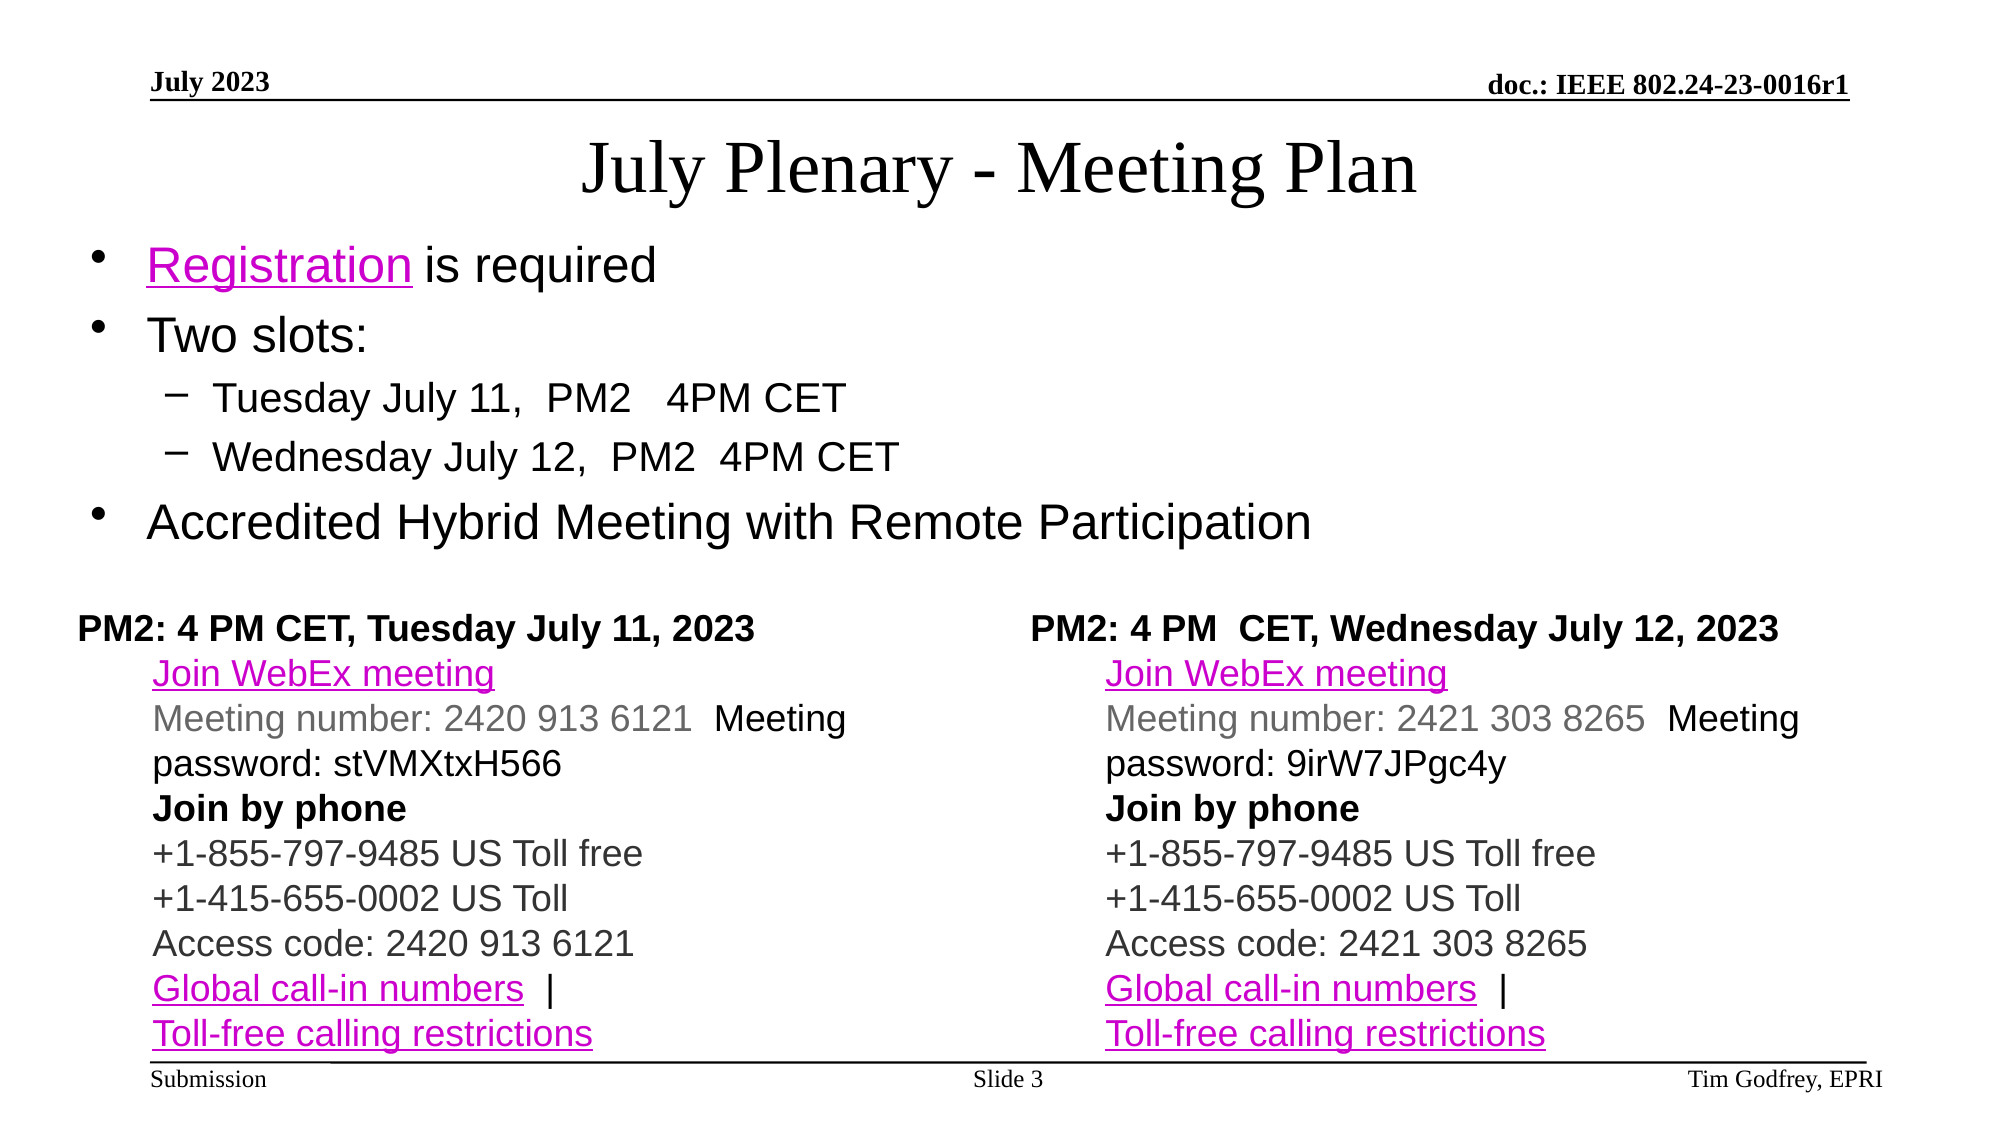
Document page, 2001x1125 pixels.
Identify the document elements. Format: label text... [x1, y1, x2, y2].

text_box PM2: 4 PM CET, Wednesday July 12, 2023 Join WebEx meeting Meeting number: 2421 303 8265 Meeting password: 9irW7JPgc4y Join by phone +1-855-797-9485 US Toll free +1-415-655-0002 US Toll Access code: 2421 303 8265 Global call-in numbers | Toll-free calling restrictions [1015, 596, 1925, 1107]
title July Plenary - Meeting Plan [150, 112, 1850, 213]
text_box PM2: 4 PM CET, Tuesday July 11, 2023 Join WebEx meeting Meeting number: 2420 913 6121 Meeting password: stVMXtxH566 Join by phone +1-855-797-9485 US Toll free +1-415-655-0002 US Toll Access code: 2420 913 6121 Global call-in numbers | Toll-free calling restrictions [62, 596, 930, 1107]
slide_number Slide 3 [937, 1062, 1079, 1108]
list Registration is required Two slots: Tuesday July 11, PM2 4PM CET Wednesday July 12, PM2 4PM CET Accredited Hybrid Meeting with Remote Participation [75, 225, 1888, 988]
